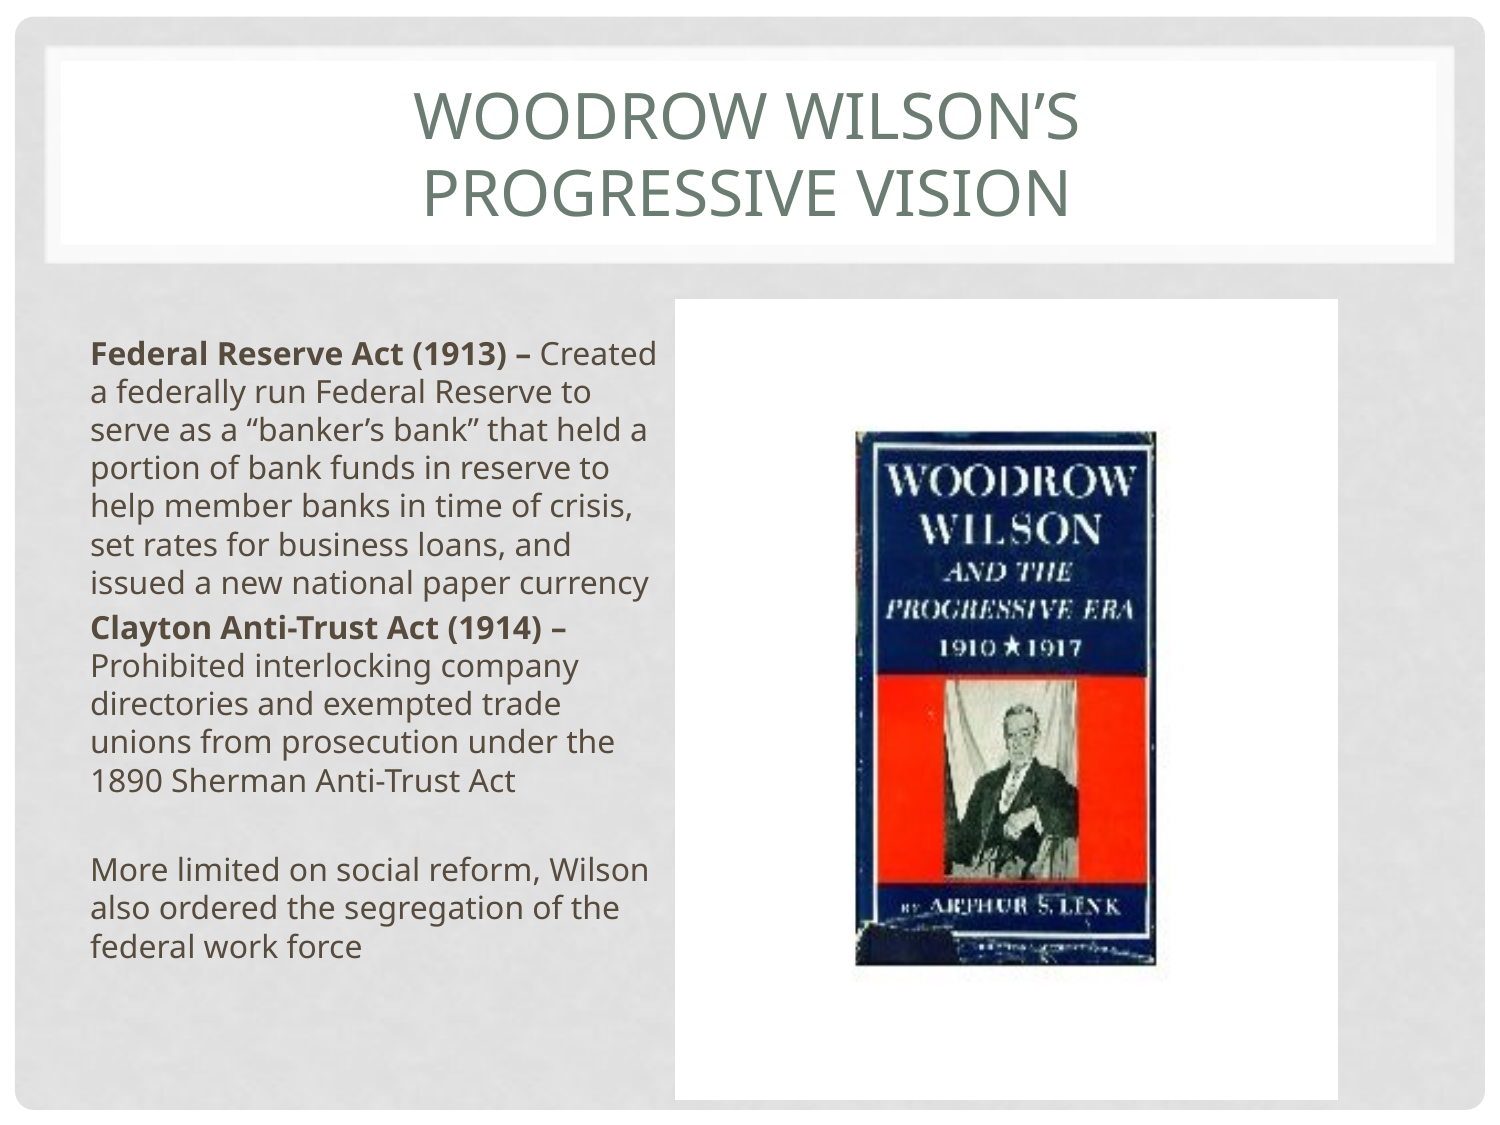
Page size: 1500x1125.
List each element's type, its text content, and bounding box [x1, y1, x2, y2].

list Federal Reserve Act (1913) – Created a federally run Federal Reserve to serve as a “banker’s bank” that held a portion of bank funds in reserve to help member banks in time of crisis, set rates for business loans, and issued a new national paper currency Clayton Anti-Trust Act (1914) – Prohibited interlocking company directories and exempted trade unions from prosecution under the 1890 Sherman Anti-Trust Act More limited on social reform, Wilson also ordered the segregation of the federal work force [75, 252, 675, 1005]
title Woodrow Wilson’s Progressive Vision [69, 66, 1425, 238]
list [674, 299, 1338, 1101]
